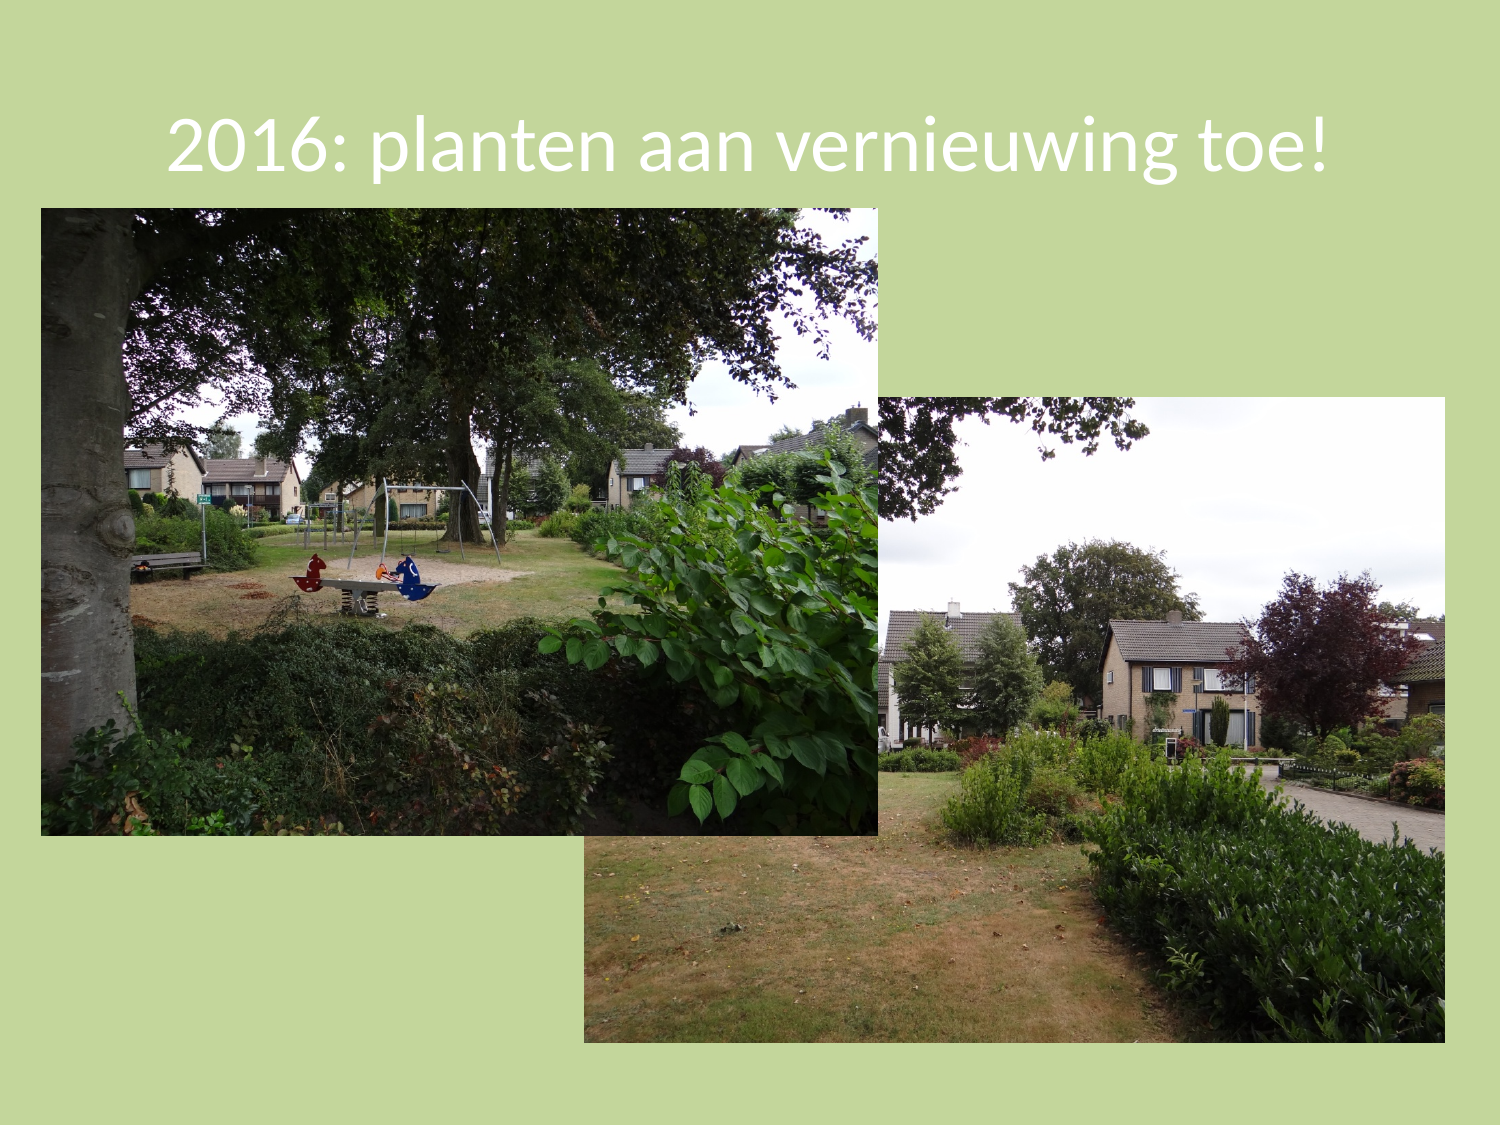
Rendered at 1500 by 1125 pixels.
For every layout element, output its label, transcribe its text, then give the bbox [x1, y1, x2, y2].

title 2016: planten aan vernieuwing toe! [75, 45, 1425, 233]
picture [584, 396, 1445, 1043]
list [40, 207, 879, 836]
